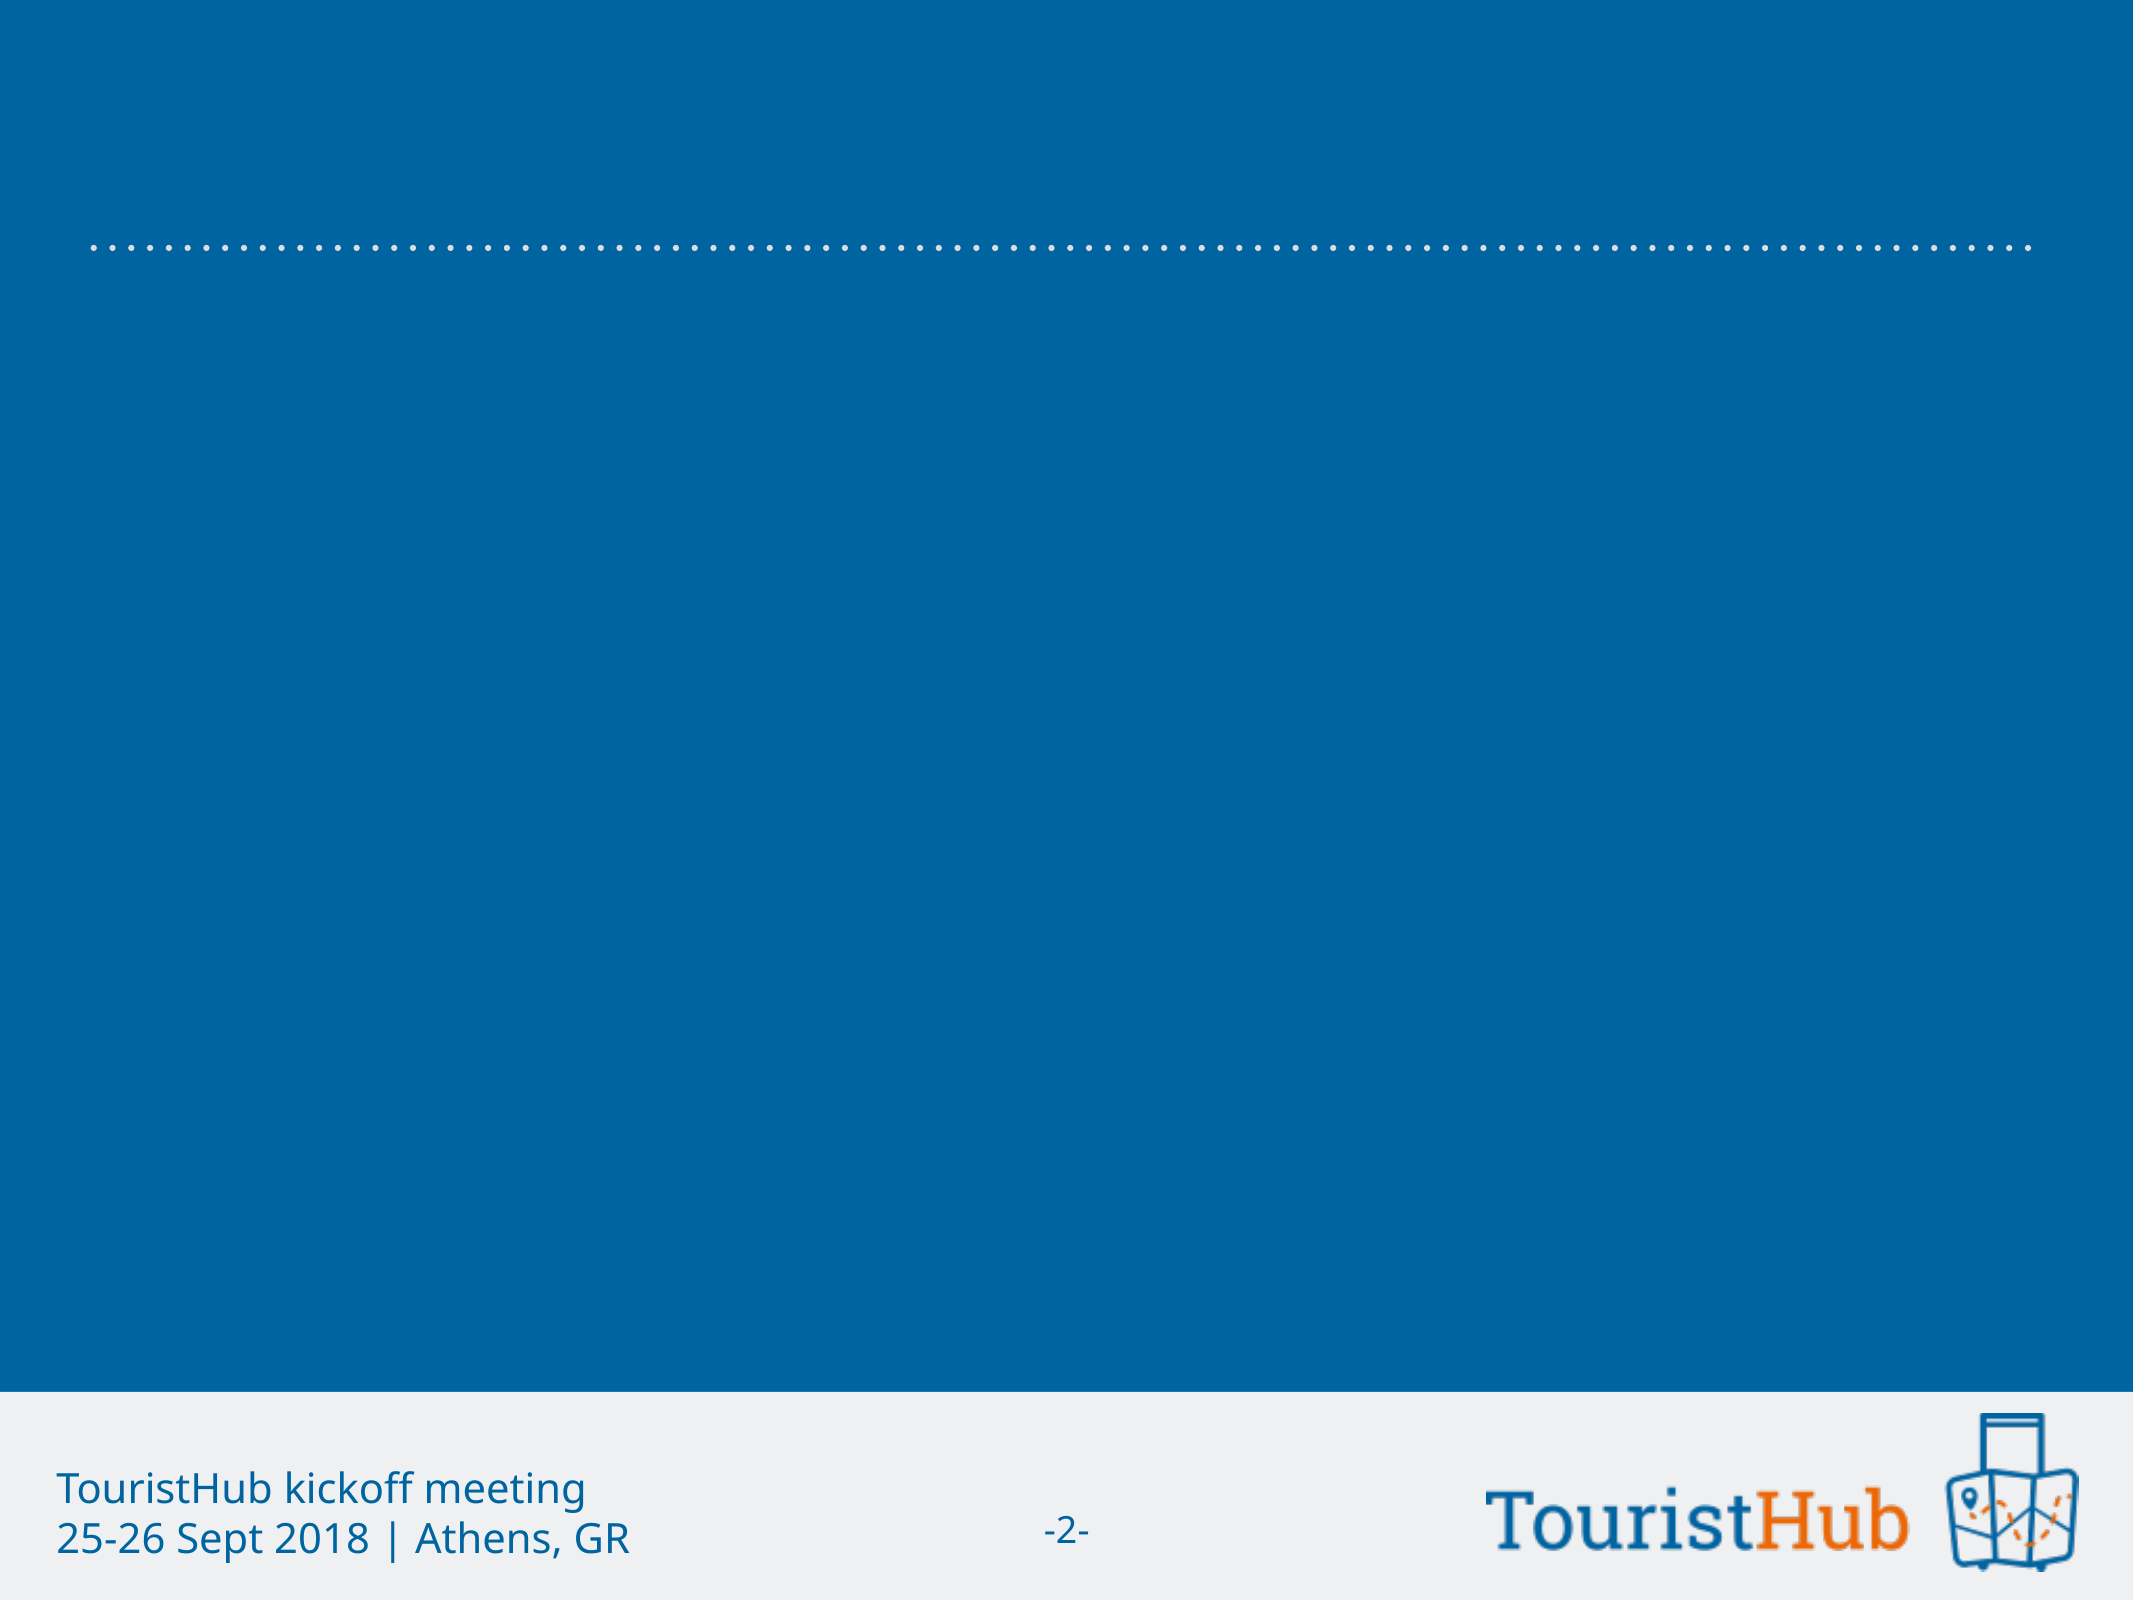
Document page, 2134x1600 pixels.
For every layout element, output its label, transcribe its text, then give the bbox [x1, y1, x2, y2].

slide_number -2- [982, 1505, 1151, 1552]
picture [1486, 1413, 2079, 1572]
